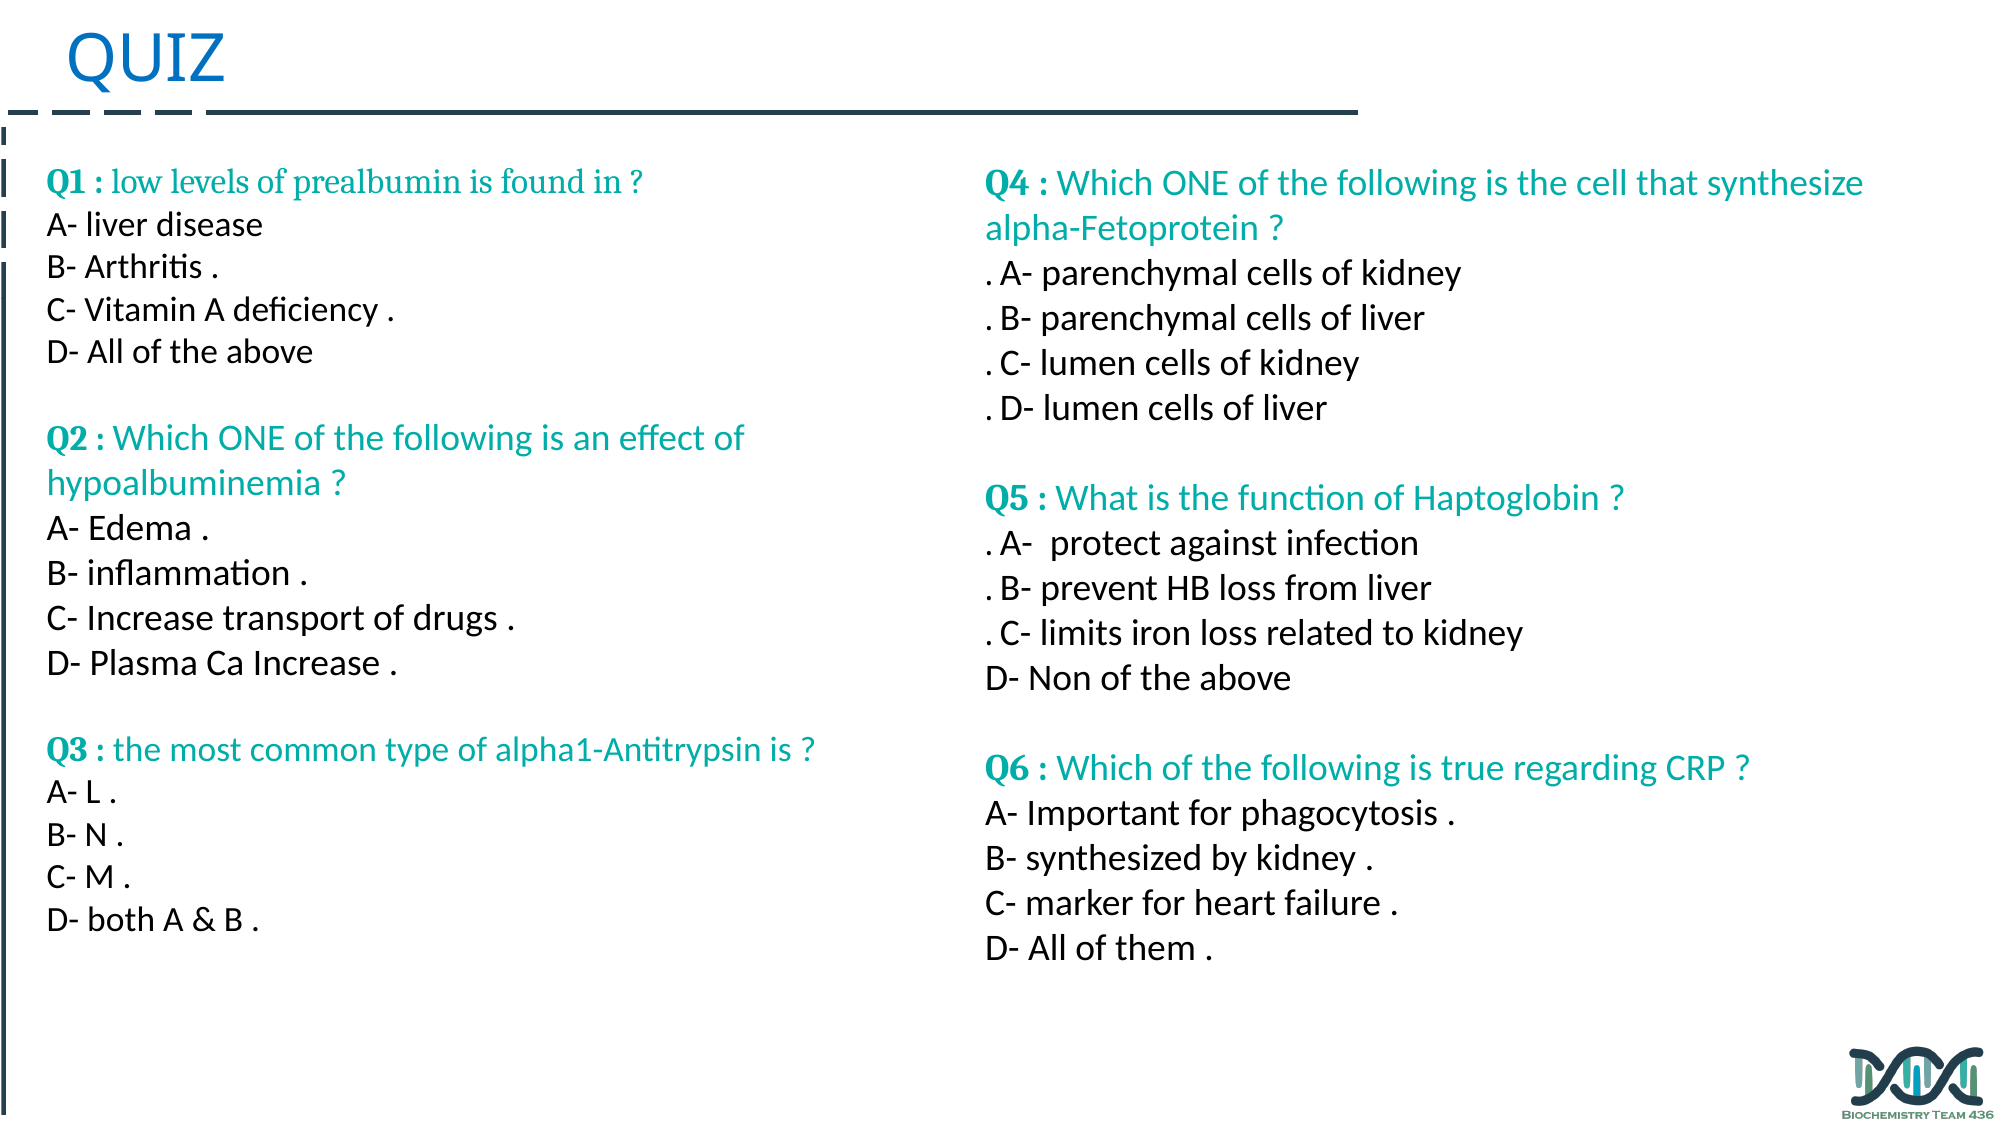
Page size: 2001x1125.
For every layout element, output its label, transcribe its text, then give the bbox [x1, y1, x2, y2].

picture [1834, 1046, 2001, 1125]
text_box Q4 : Which ONE of the following is the cell that synthesize alpha-Fetoprotein ? A- parenchymal cells of kidney . B- parenchymal cells of liver . C- lumen cells of kidney . D- lumen cells of liver . Q5 : What is the function of Haptoglobin ? A- protect against infection . B- prevent HB loss from liver . C- limits iron loss related to kidney . D- Non of the above Q6 : Which of the following is true regarding CRP ? A- Important for phagocytosis . B- synthesized by kidney . C- marker for heart failure . D- All of them . [970, 150, 1971, 976]
text_box Q1 : low levels of prealbumin is found in ? A- liver disease B- Arthritis . C- Vitamin A deficiency . D- All of the above Q2 : Which ONE of the following is an effect of hypoalbuminemia ? A- Edema . B- inflammation . C- Increase transport of drugs . D- Plasma Ca Increase . Q3 : the most common type of alpha1-Antitrypsin is ? A- L . B- N . C- M . D- both A & B . [31, 150, 970, 946]
text_box QUIZ [50, 16, 242, 103]
